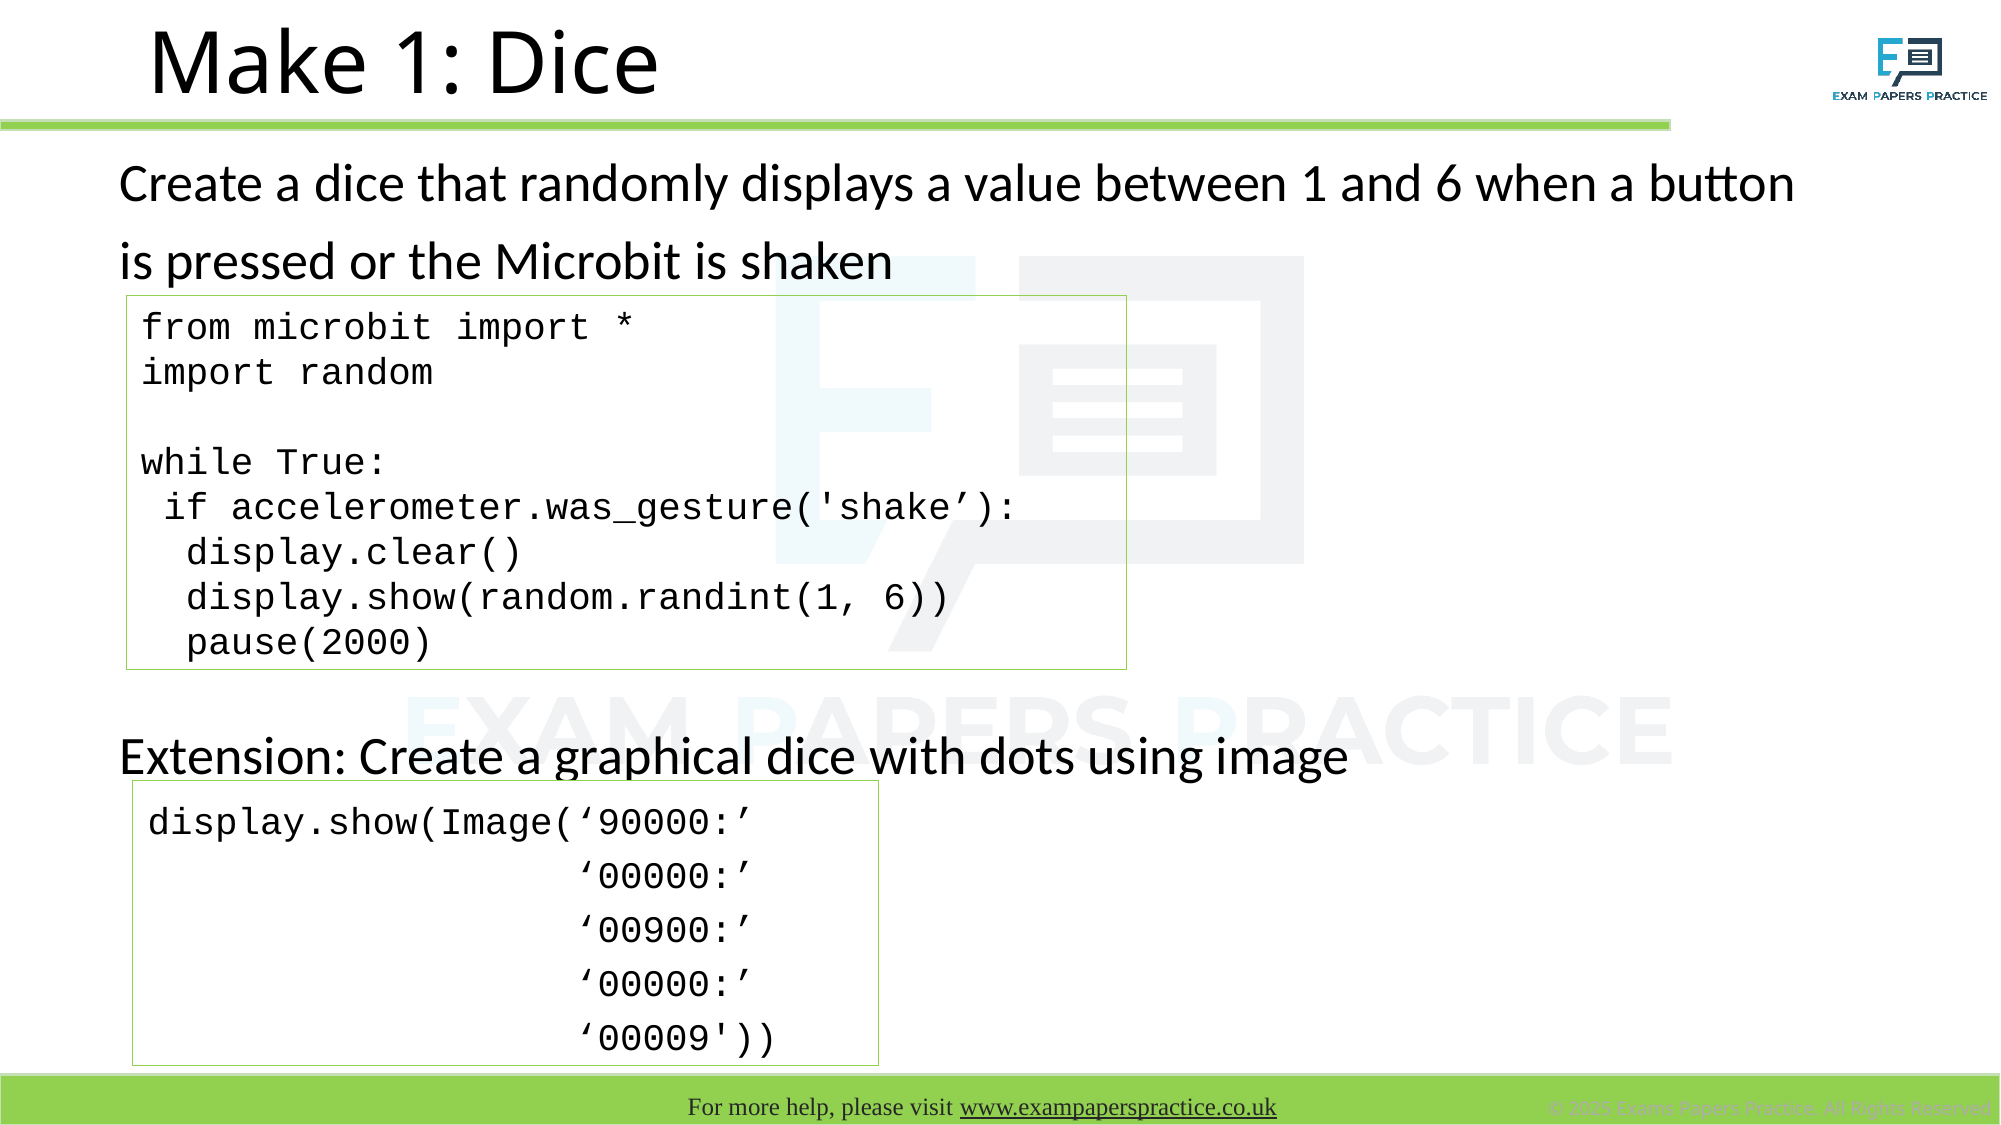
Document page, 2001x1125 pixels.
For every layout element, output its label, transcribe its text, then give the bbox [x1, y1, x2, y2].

list Create a dice that randomly displays a value between 1 and 6 when a button is pressed or the Microbit is shaken Extension: Create a graphical dice with dots using image [104, 126, 1830, 841]
text_box display.show(Image(‘90000:’ ‘00000:’ ‘00900:’ ‘00000:’ ‘00009')) [132, 780, 879, 1066]
title Make 1: Dice [132, 11, 1858, 121]
text_box from microbit import * import random while True: if accelerometer.was_gesture('shake’): display.clear() display.show(random.randint(1, 6)) pause(2000) [126, 295, 1127, 670]
